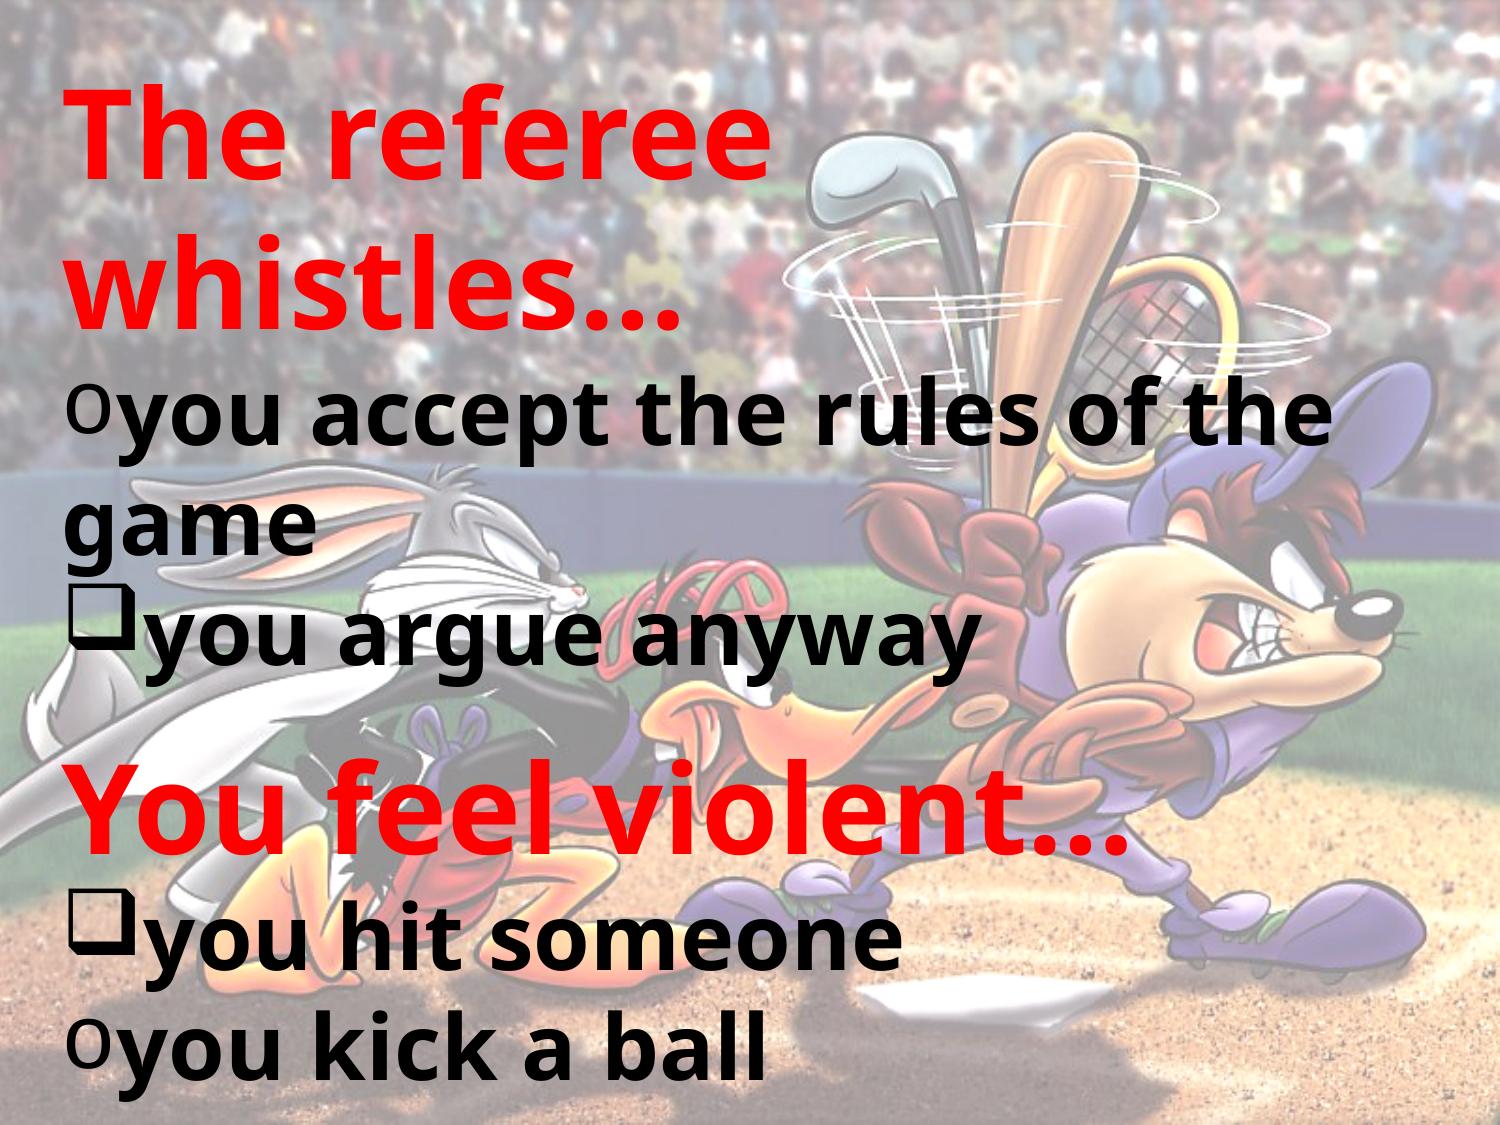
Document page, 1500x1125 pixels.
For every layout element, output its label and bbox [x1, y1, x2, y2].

list [0, 0, 1500, 1125]
